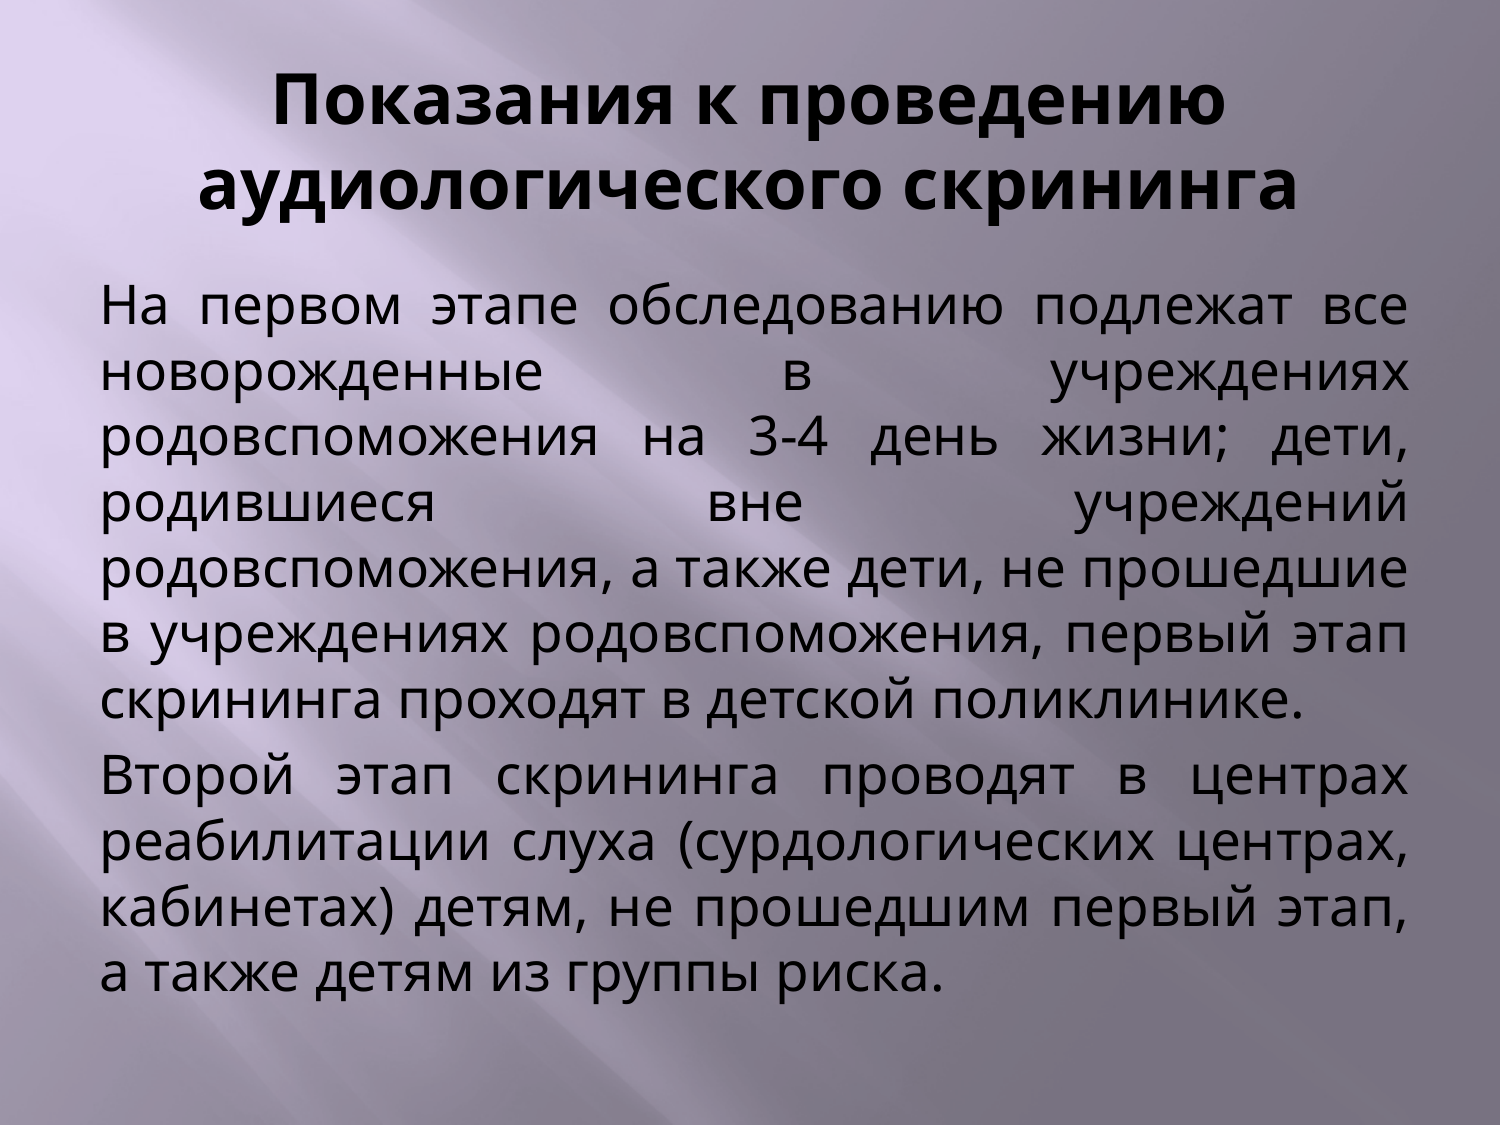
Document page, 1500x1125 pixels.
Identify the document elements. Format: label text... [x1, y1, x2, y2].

title Показания к проведению аудиологического скрининга [75, 45, 1425, 233]
list На первом этапе обследованию подлежат все новорожденные в учреждениях родовспоможения на 3-4 день жизни; дети, родившиеся вне учреждений родовспоможения, а также дети, не прошедшие в учреждениях родовспоможения, первый этап скрининга проходят в детской поликлинике. Второй этап скрининга проводят в центрах реабилитации слуха (сурдологических центрах, кабинетах) детям, не прошедшим первый этап, а также детям из группы риска. [0, 262, 1425, 1035]
